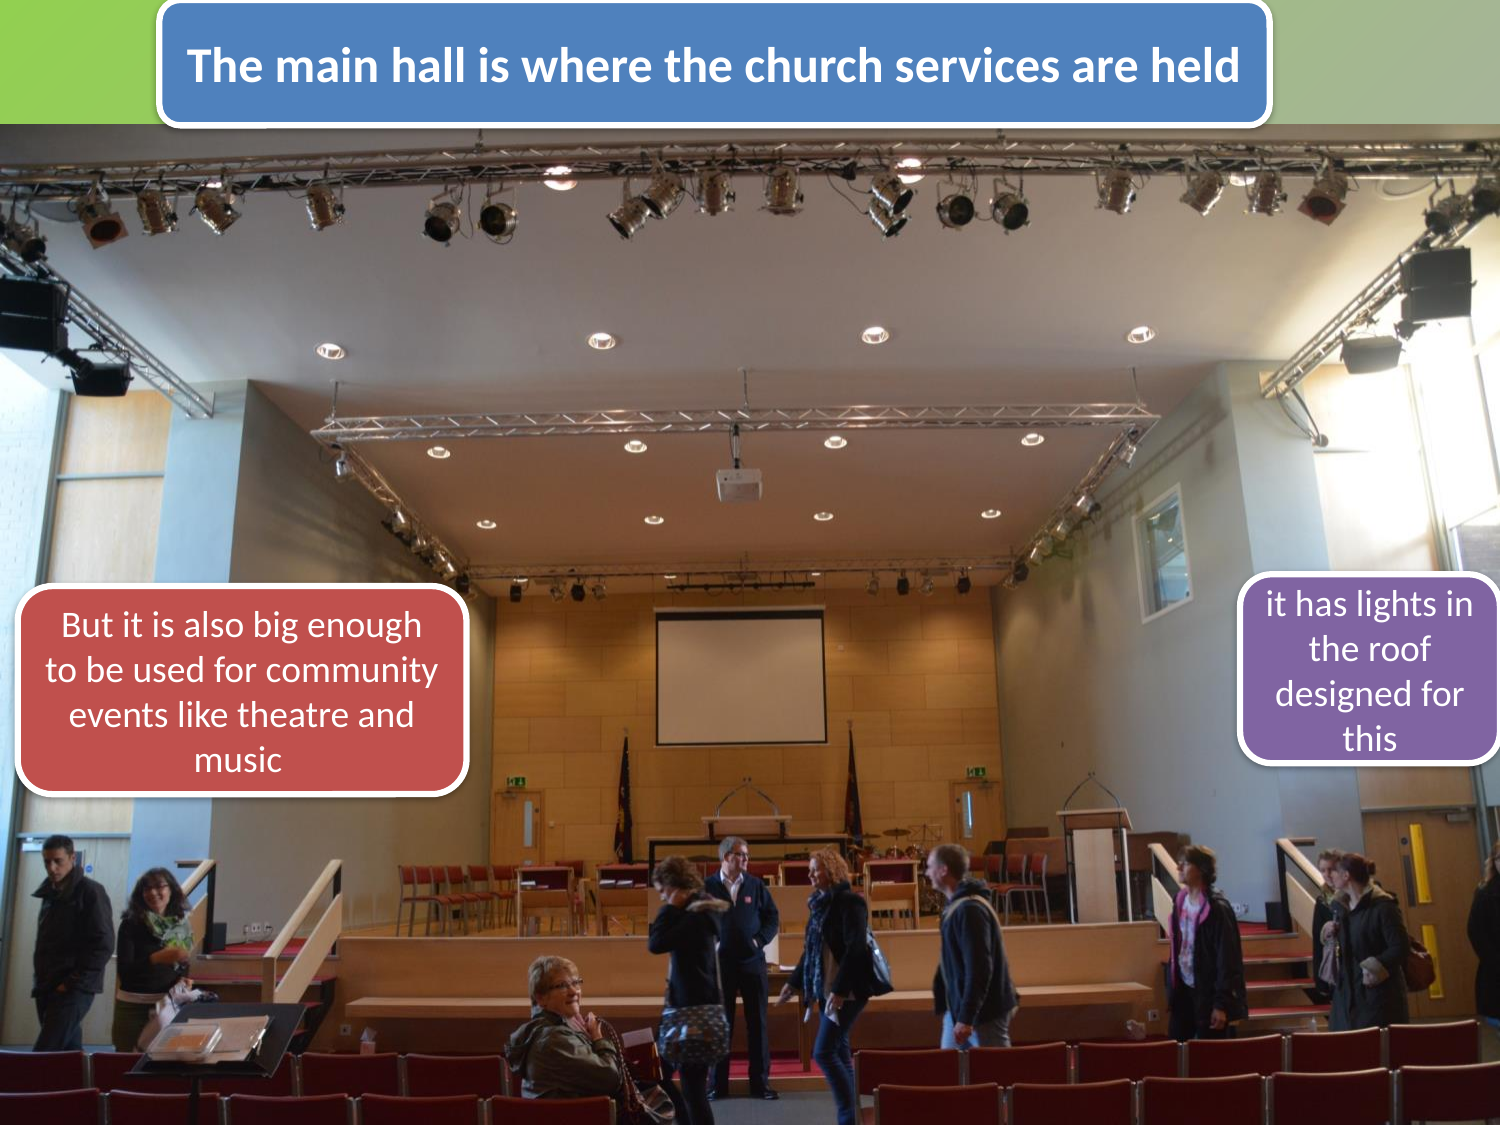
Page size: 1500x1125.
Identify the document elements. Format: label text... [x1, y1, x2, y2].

text_box The main hall is where the church services are held [156, 0, 1273, 123]
picture [0, 124, 1500, 1125]
